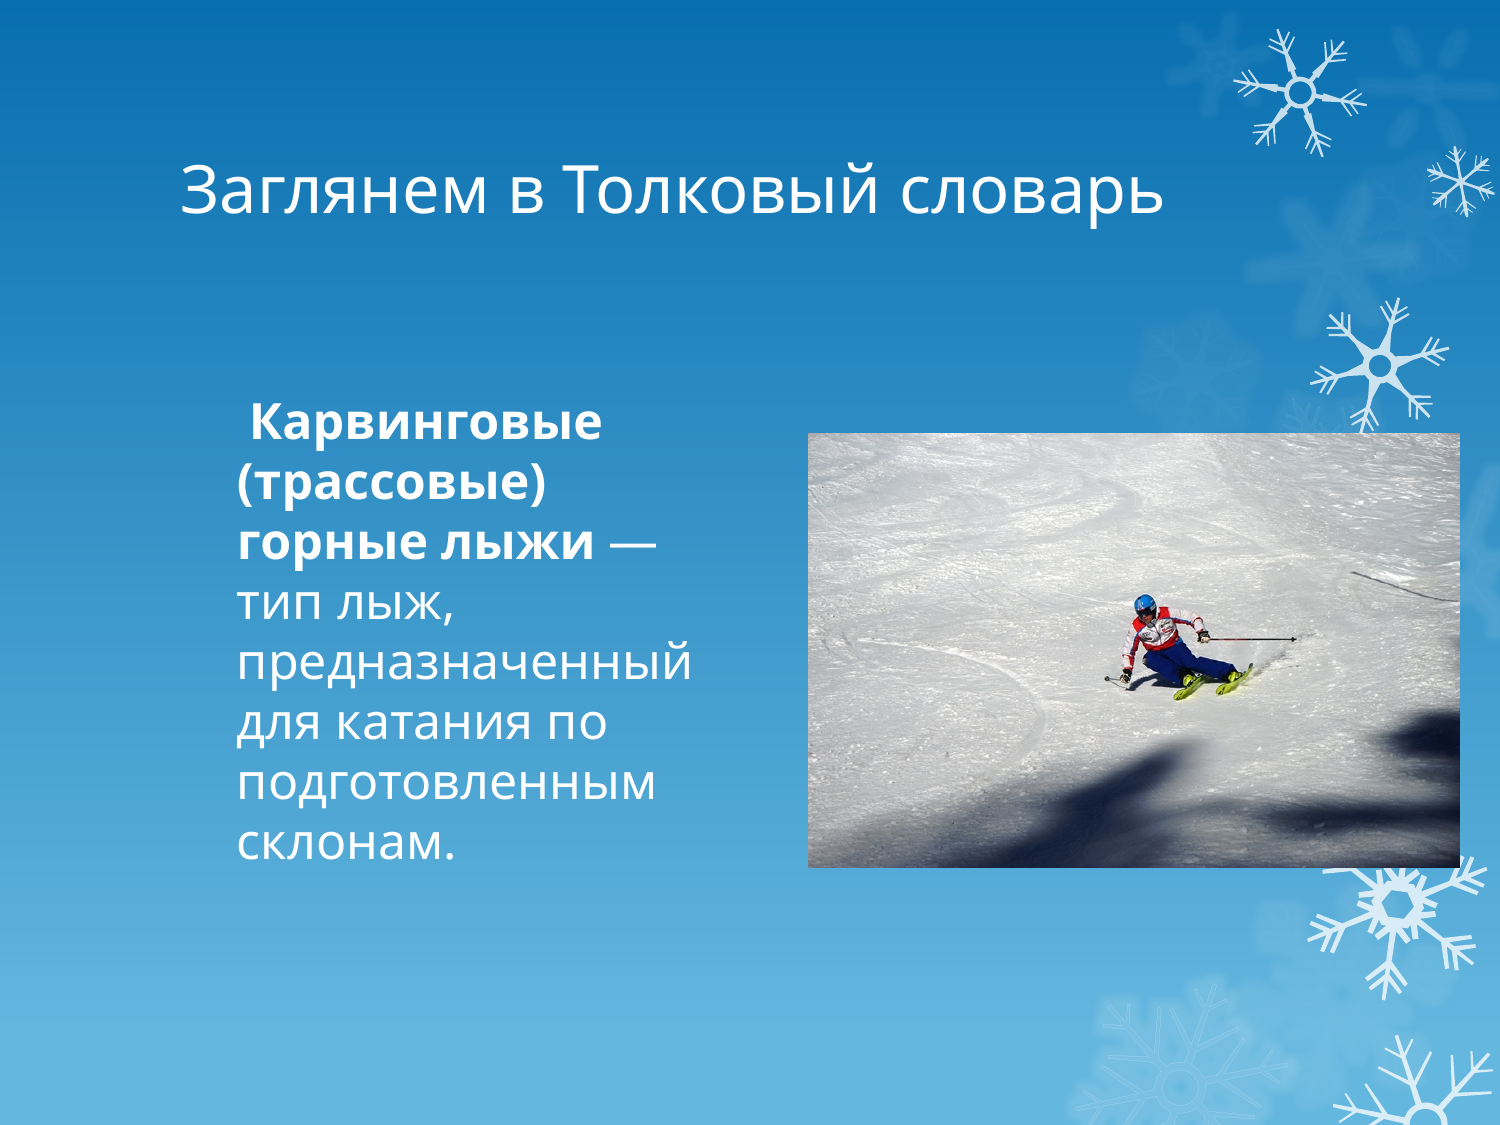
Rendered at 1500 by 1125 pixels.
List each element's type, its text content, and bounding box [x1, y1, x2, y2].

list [807, 432, 1460, 868]
title Заглянем в Толковый словарь [165, 110, 1334, 263]
list Карвинговые (трассовые) горные лыжи — тип лыж, предназначенный для катания по подготовленным склонам. [165, 296, 735, 962]
